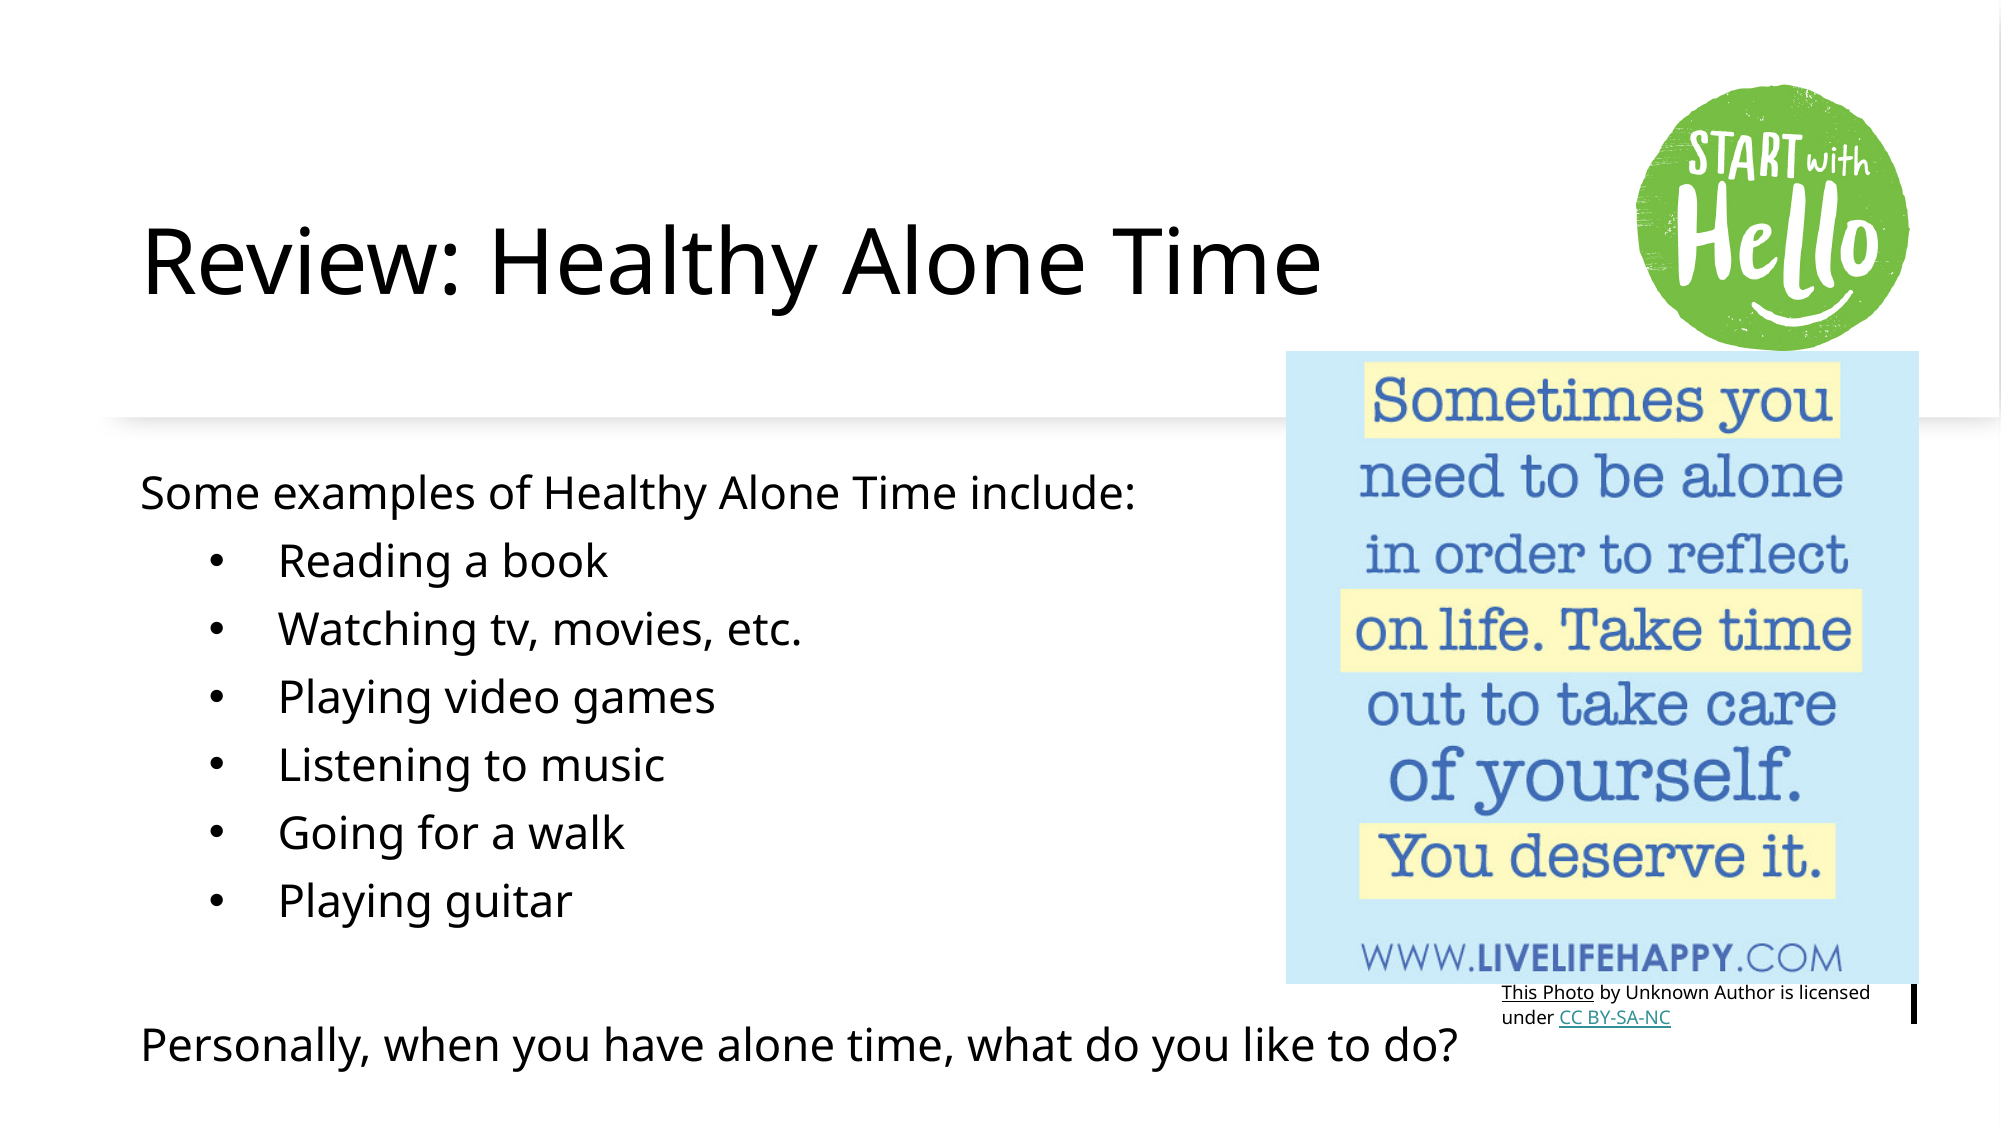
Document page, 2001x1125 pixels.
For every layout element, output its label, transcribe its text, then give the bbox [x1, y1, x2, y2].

title Review: Healthy Alone Time [124, 140, 1602, 376]
text_box This Photo by Unknown Author is licensed under CC BY-SA-NC [1486, 985, 1919, 1039]
list Some examples of Healthy Alone Time include:​ Reading a book​ Watching tv, movies, etc.​ Playing video game​s Listening to music Going for a walk Playing guitar Personally, when you have alone time, what do you like to do? [124, 451, 1828, 1084]
picture [1286, 29, 1955, 985]
